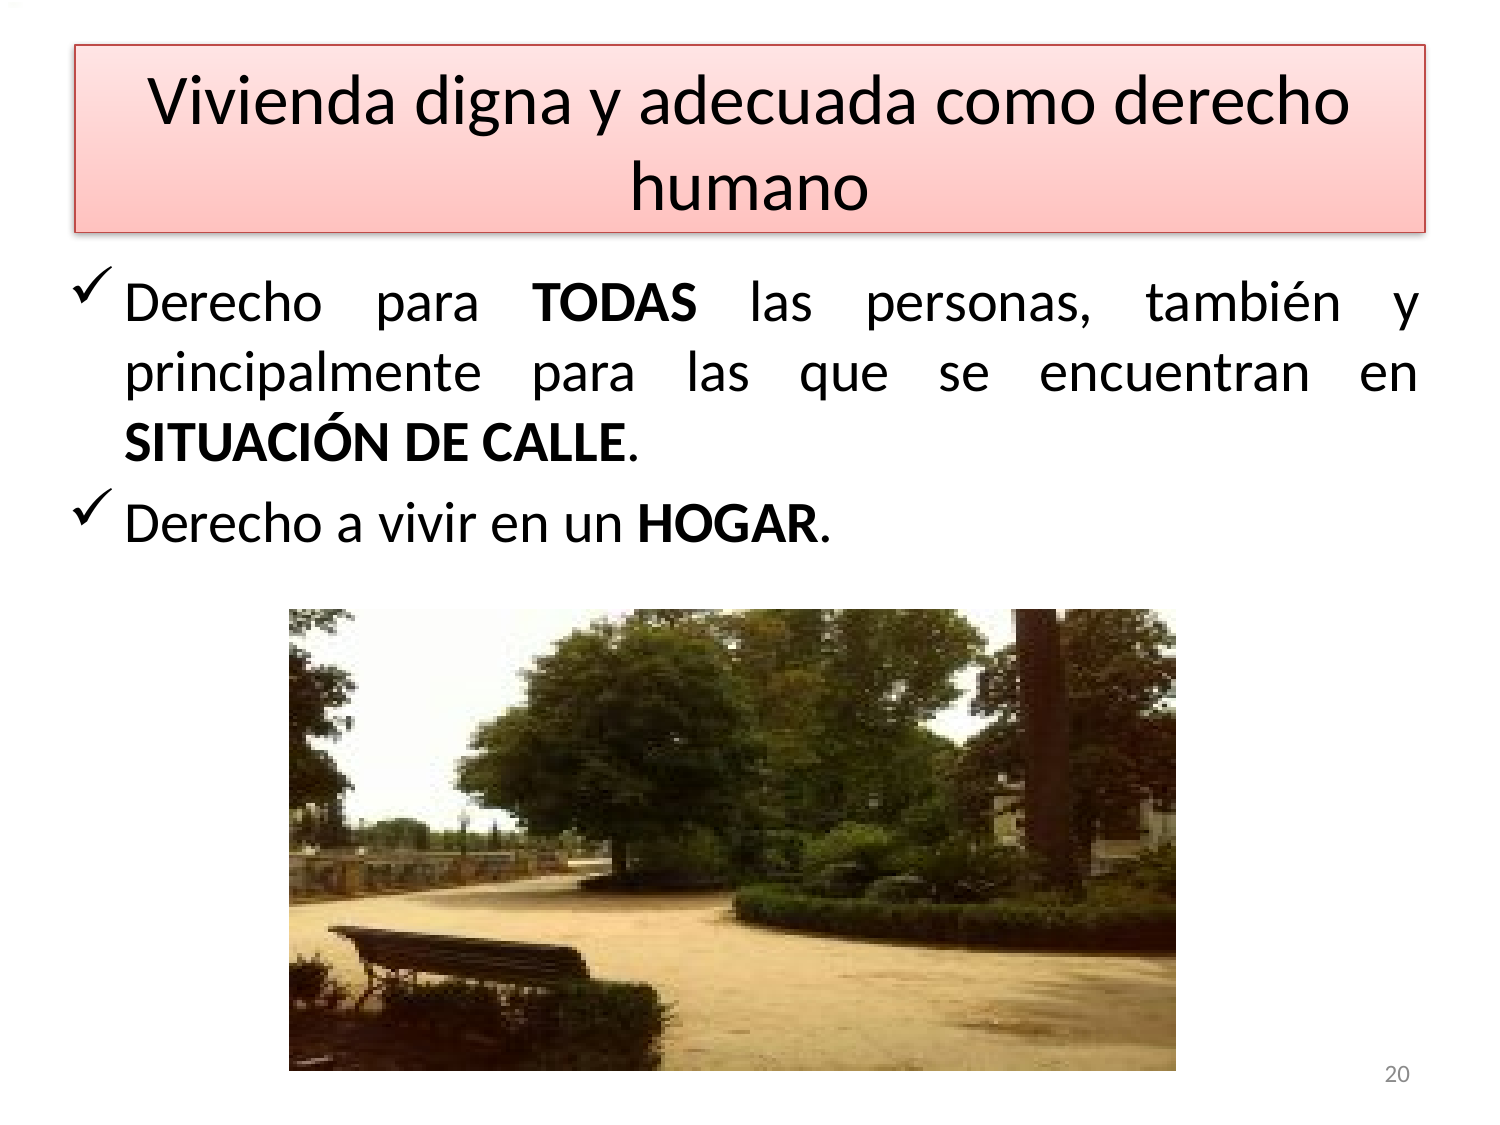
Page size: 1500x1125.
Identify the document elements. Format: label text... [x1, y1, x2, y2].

picture [288, 609, 1176, 1071]
title Vivienda digna y adecuada como derecho humano [74, 44, 1426, 233]
slide_number 20 [1074, 1042, 1425, 1103]
list Derecho para TODAS las personas, también y principalmente para las que se encuentran en SITUACIÓN DE CALLE. Derecho a vivir en un HOGAR. [53, 255, 1436, 764]
